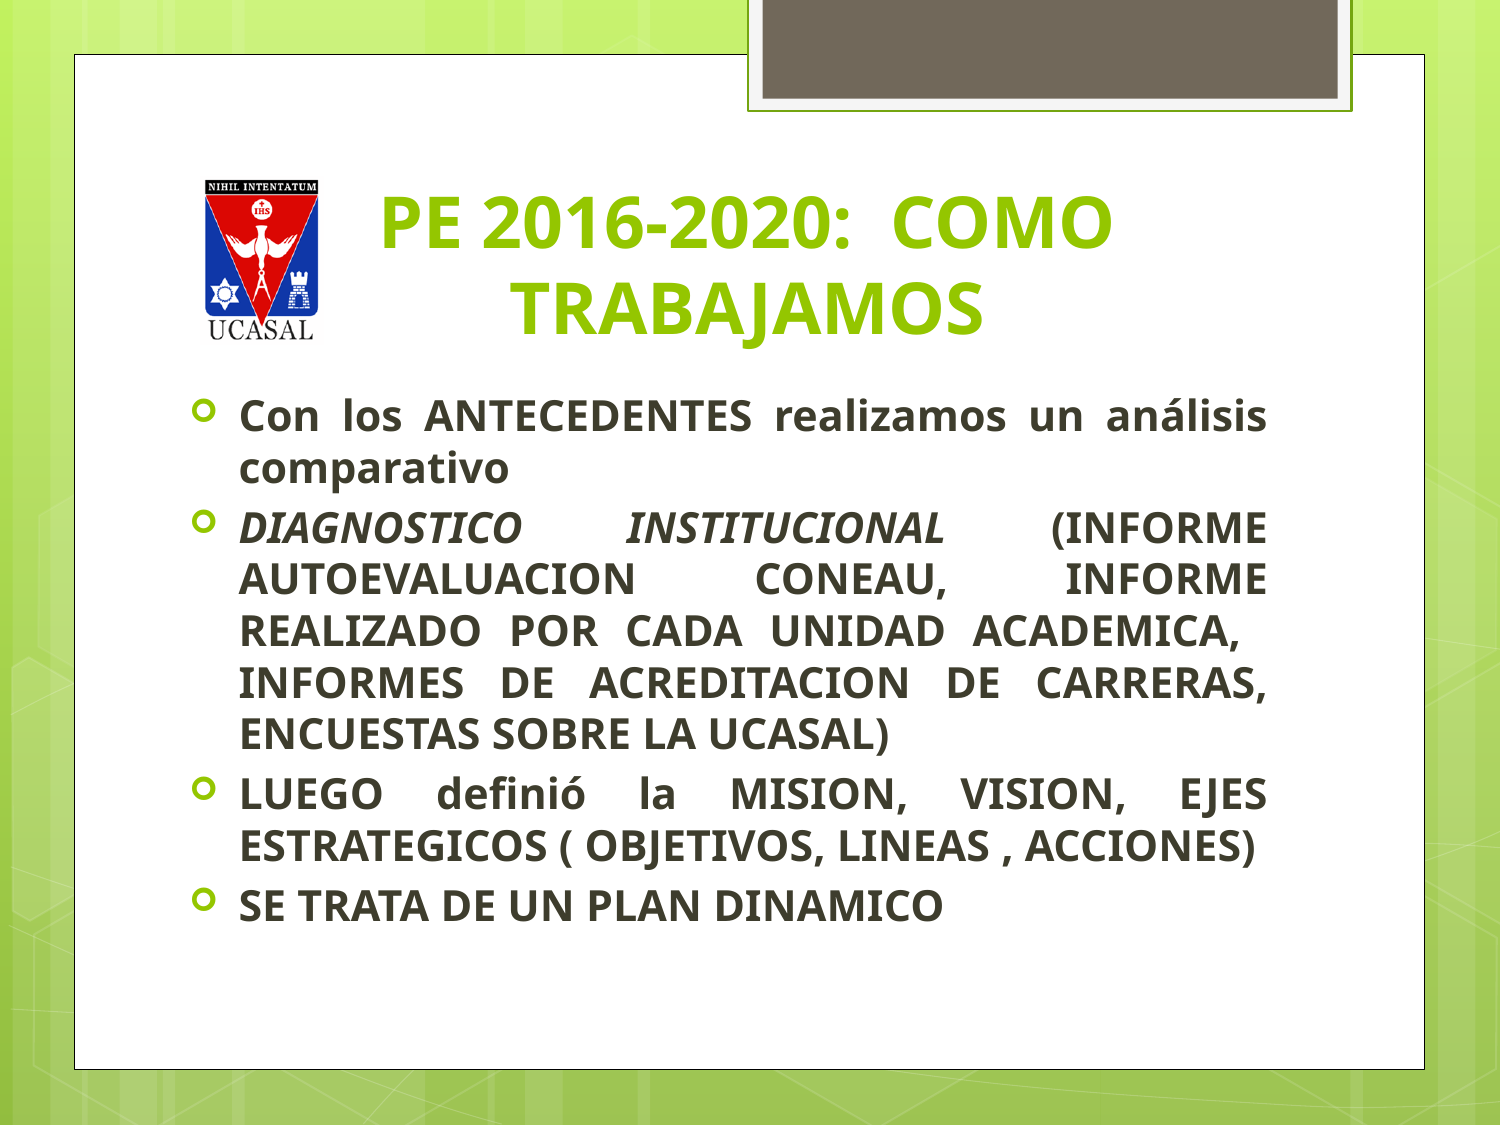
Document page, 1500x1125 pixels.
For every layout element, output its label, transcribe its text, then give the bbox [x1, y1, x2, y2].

list Con los ANTECEDENTES realizamos un análisis comparativo DIAGNOSTICO INSTITUCIONAL (INFORME AUTOEVALUACION CONEAU, INFORME REALIZADO POR CADA UNIDAD ACADEMICA, INFORMES DE ACREDITACION DE CARRERAS, ENCUESTAS SOBRE LA UCASAL) LUEGO definió la MISION, VISION, EJES ESTRATEGICOS ( OBJETIVOS, LINEAS , ACCIONES) SE TRATA DE UN PLAN DINAMICO [171, 381, 1283, 957]
title PE 2016-2020: COMO TRABAJAMOS [171, 168, 1324, 357]
picture [175, 175, 348, 348]
